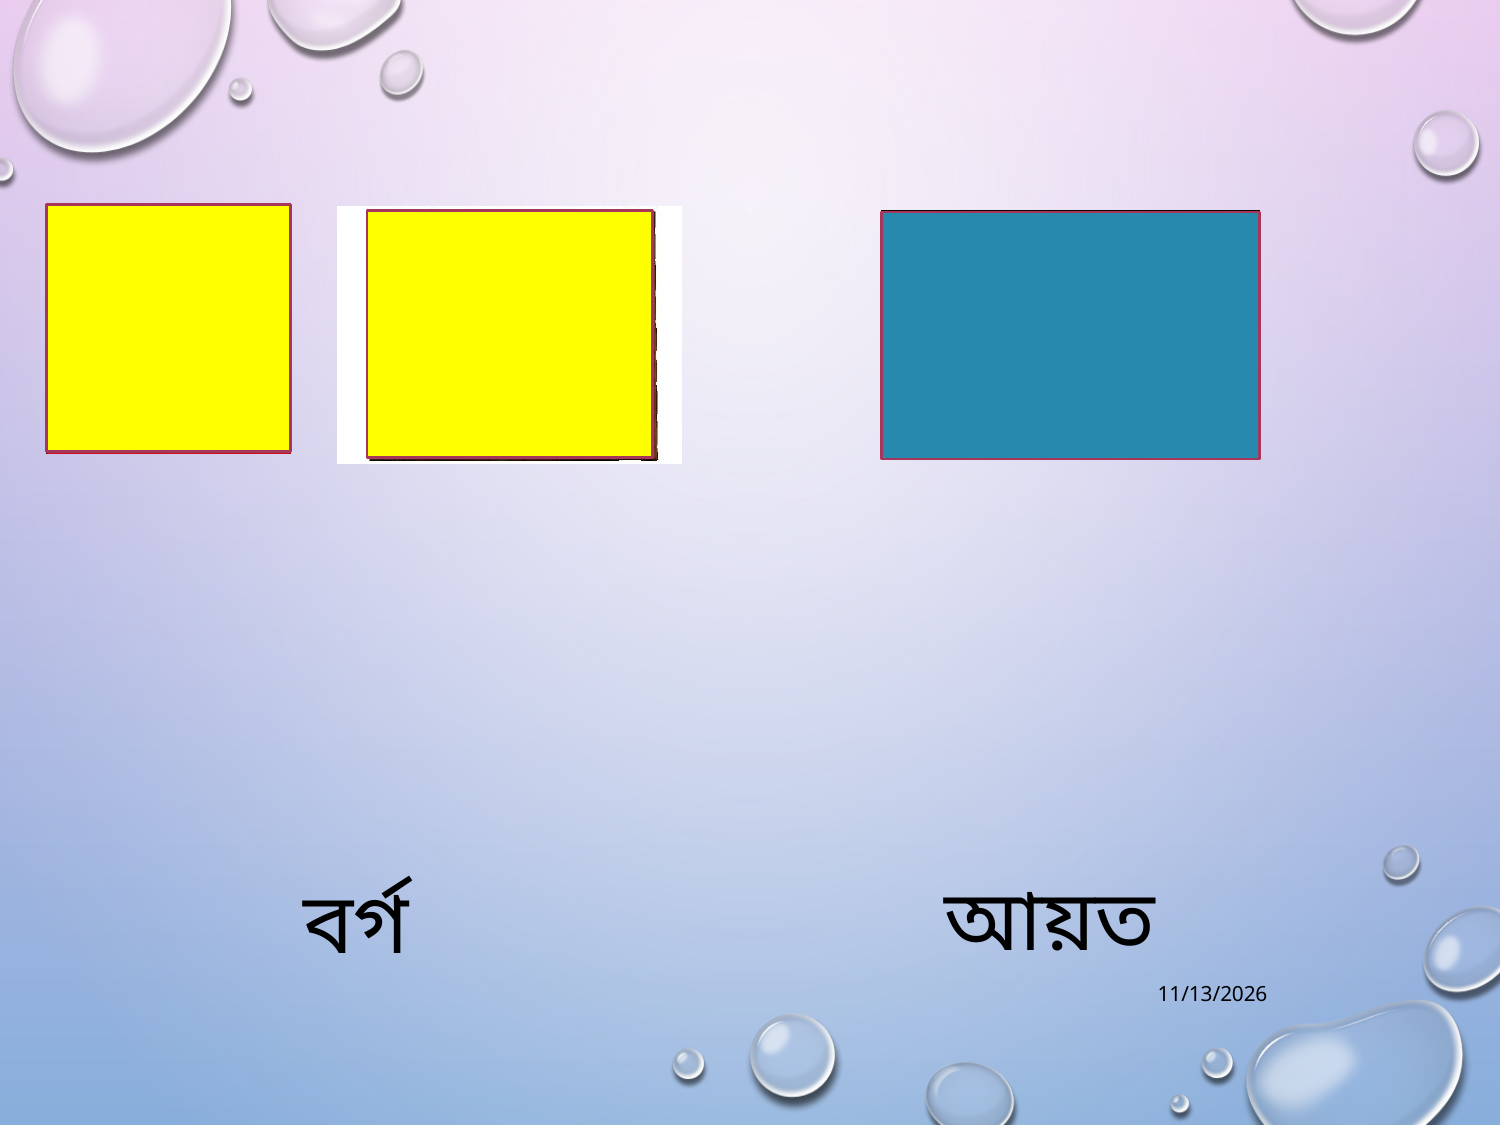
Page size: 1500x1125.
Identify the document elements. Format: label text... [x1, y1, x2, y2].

picture [0, 0, 1500, 1125]
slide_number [944, 965, 1283, 1025]
text_box আয়ত [929, 858, 1461, 975]
text_box বর্গ [288, 861, 841, 978]
